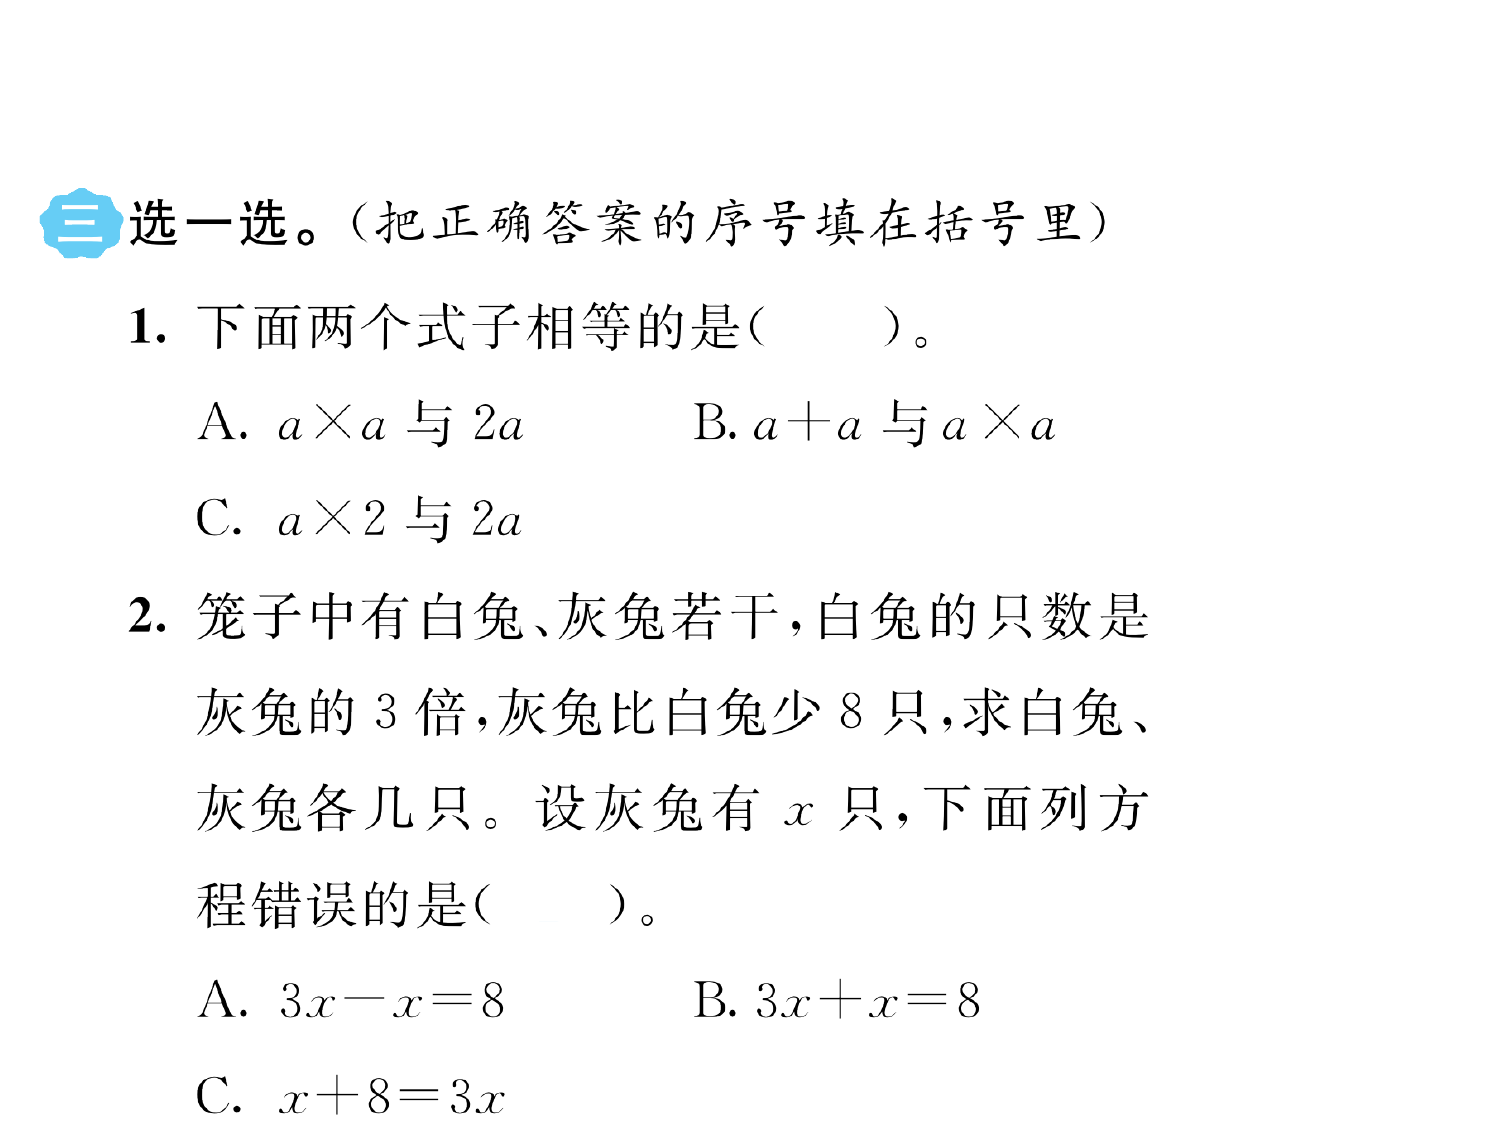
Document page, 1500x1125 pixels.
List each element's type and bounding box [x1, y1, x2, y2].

picture [35, 177, 1171, 1122]
